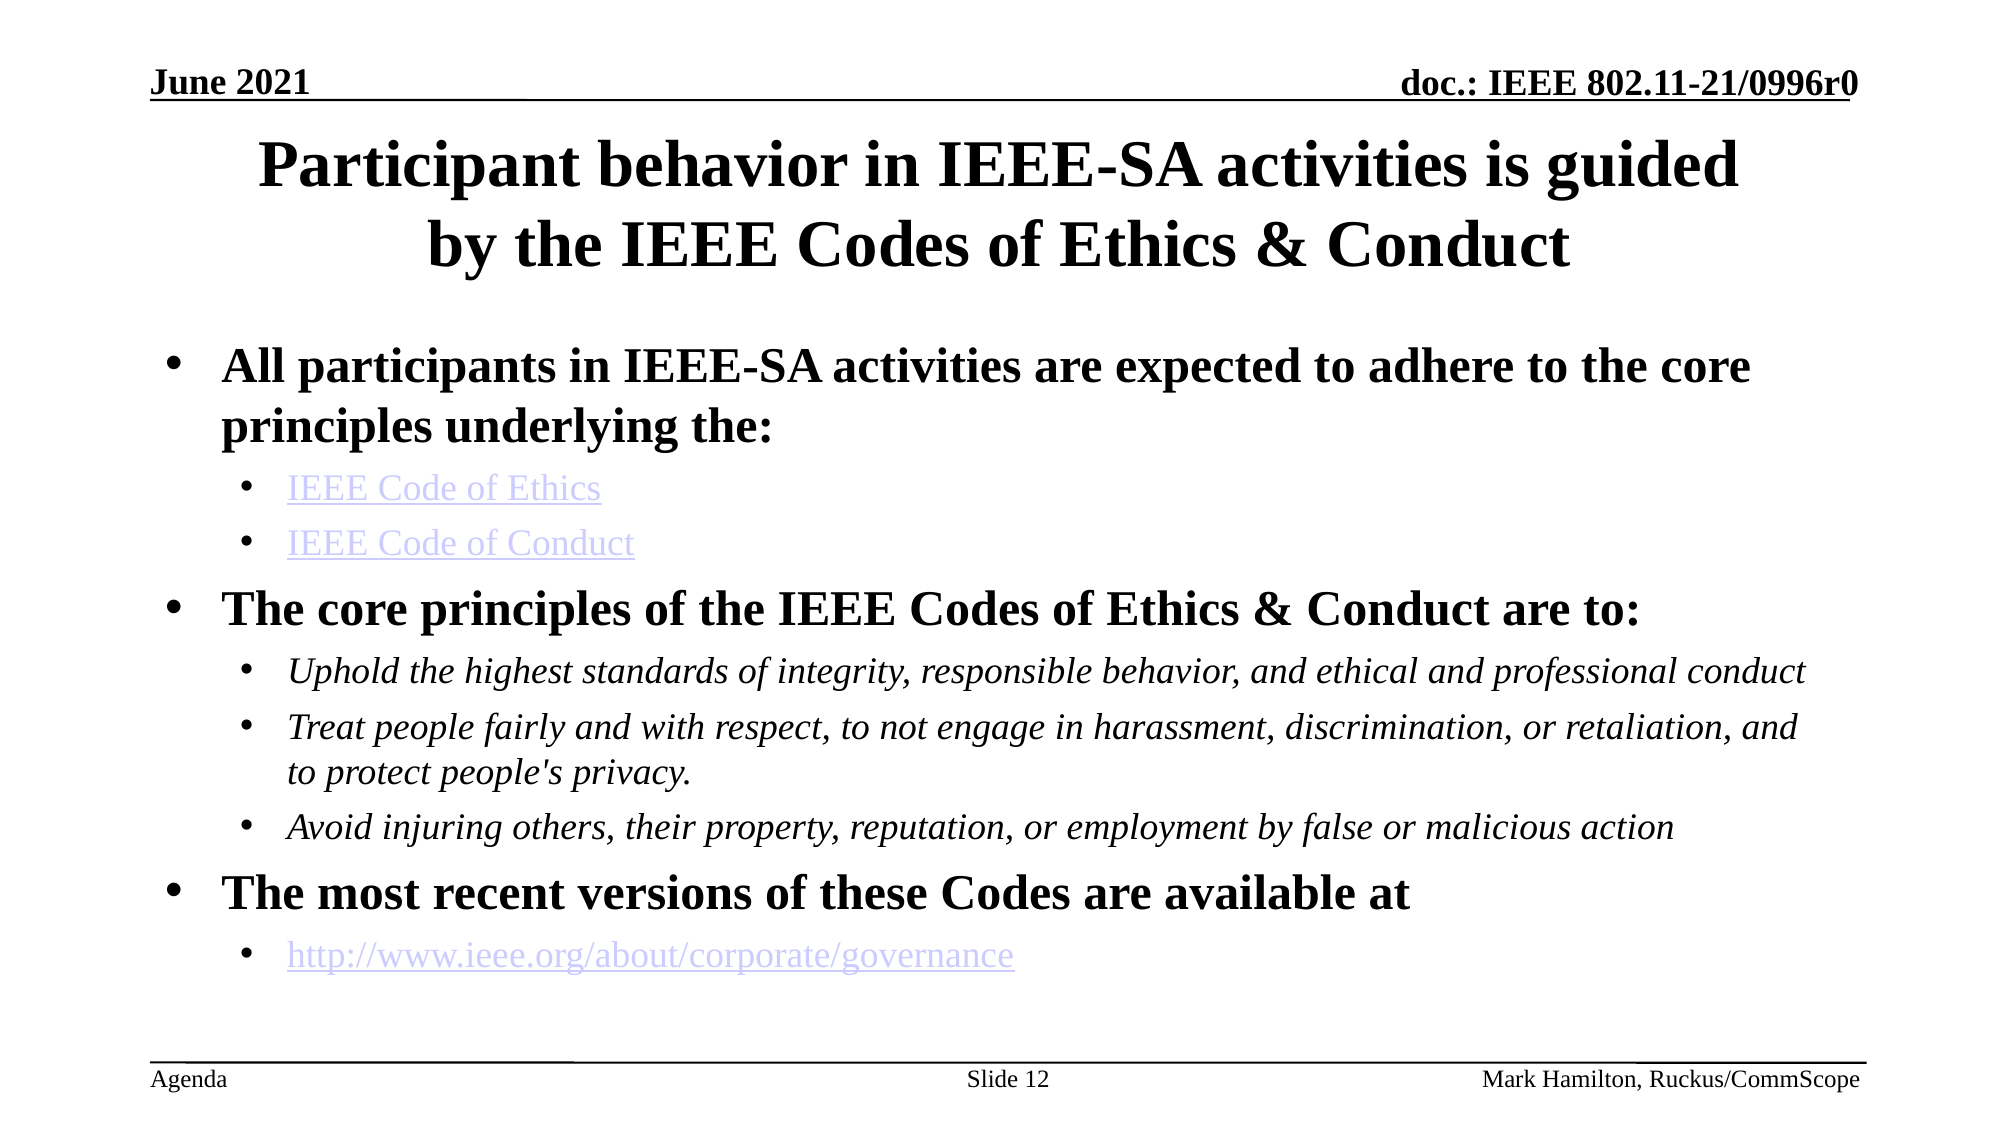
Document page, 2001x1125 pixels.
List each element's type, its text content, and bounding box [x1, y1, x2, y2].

slide_number Slide 12 [950, 1061, 1067, 1123]
title Participant behavior in IEEE-SA activities is guided by the IEEE Codes of Ethics & Conduct [149, 112, 1850, 288]
list All participants in IEEE-SA activities are expected to adhere to the core principles underlying the: IEEE Code of Ethics IEEE Code of Conduct The core principles of the IEEE Codes of Ethics & Conduct are to: Uphold the highest standards of integrity, responsible behavior, and ethical and professional conduct Treat people fairly and with respect, to not engage in harassment, discrimination, or retaliation, and to protect people's privacy. Avoid injuring others, their property, reputation, or employment by false or malicious action The most recent versions of these Codes are available at http://www.ieee.org/about/corporate/governance [149, 324, 1850, 1000]
